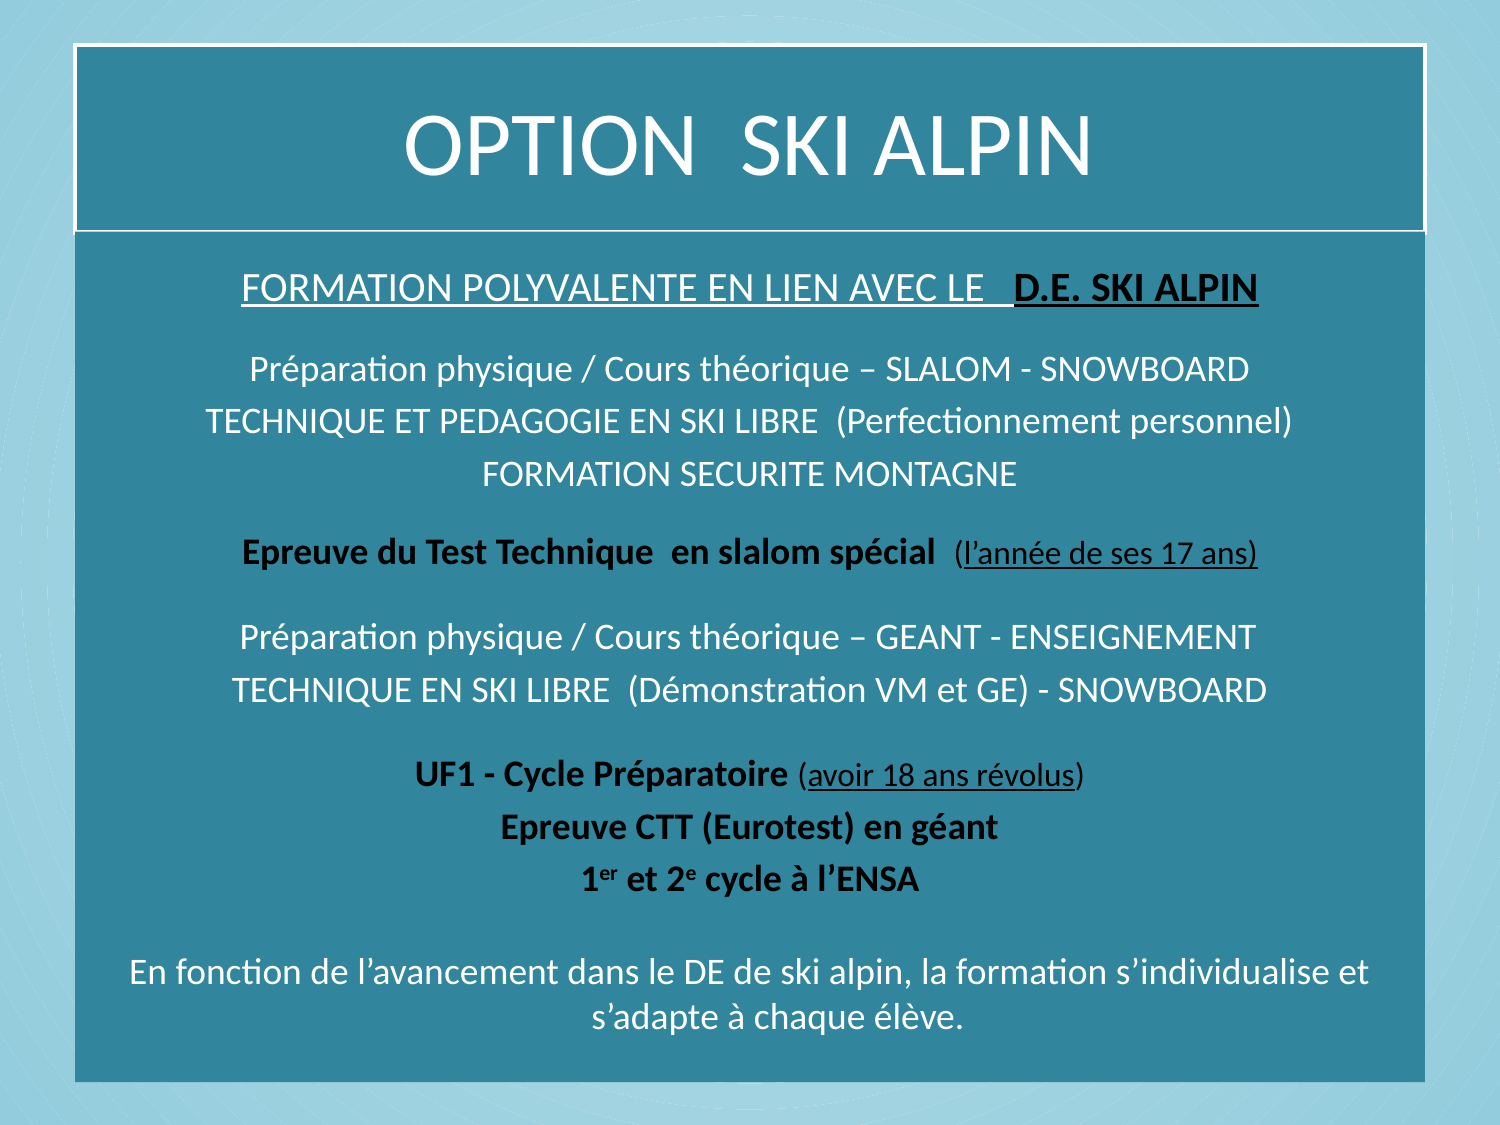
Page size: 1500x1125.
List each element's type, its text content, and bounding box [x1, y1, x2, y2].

title OPTION SKI ALPIN [75, 45, 1425, 231]
list FORMATION POLYVALENTE EN LIEN AVEC LE D.E. SKI ALPIN Préparation physique / Cours théorique – SLALOM - SNOWBOARD TECHNIQUE ET PEDAGOGIE EN SKI LIBRE (Perfectionnement personnel) FORMATION SECURITE MONTAGNE Epreuve du Test Technique en slalom spécial (l’année de ses 17 ans) Préparation physique / Cours théorique – GEANT - ENSEIGNEMENT TECHNIQUE EN SKI LIBRE (Démonstration VM et GE) - SNOWBOARD UF1 - Cycle Préparatoire (avoir 18 ans révolus) Epreuve CTT (Eurotest) en géant 1er et 2e cycle à l’ENSA En fonction de l’avancement dans le DE de ski alpin, la formation s’individualise et s’adapte à chaque élève. [75, 231, 1425, 1083]
